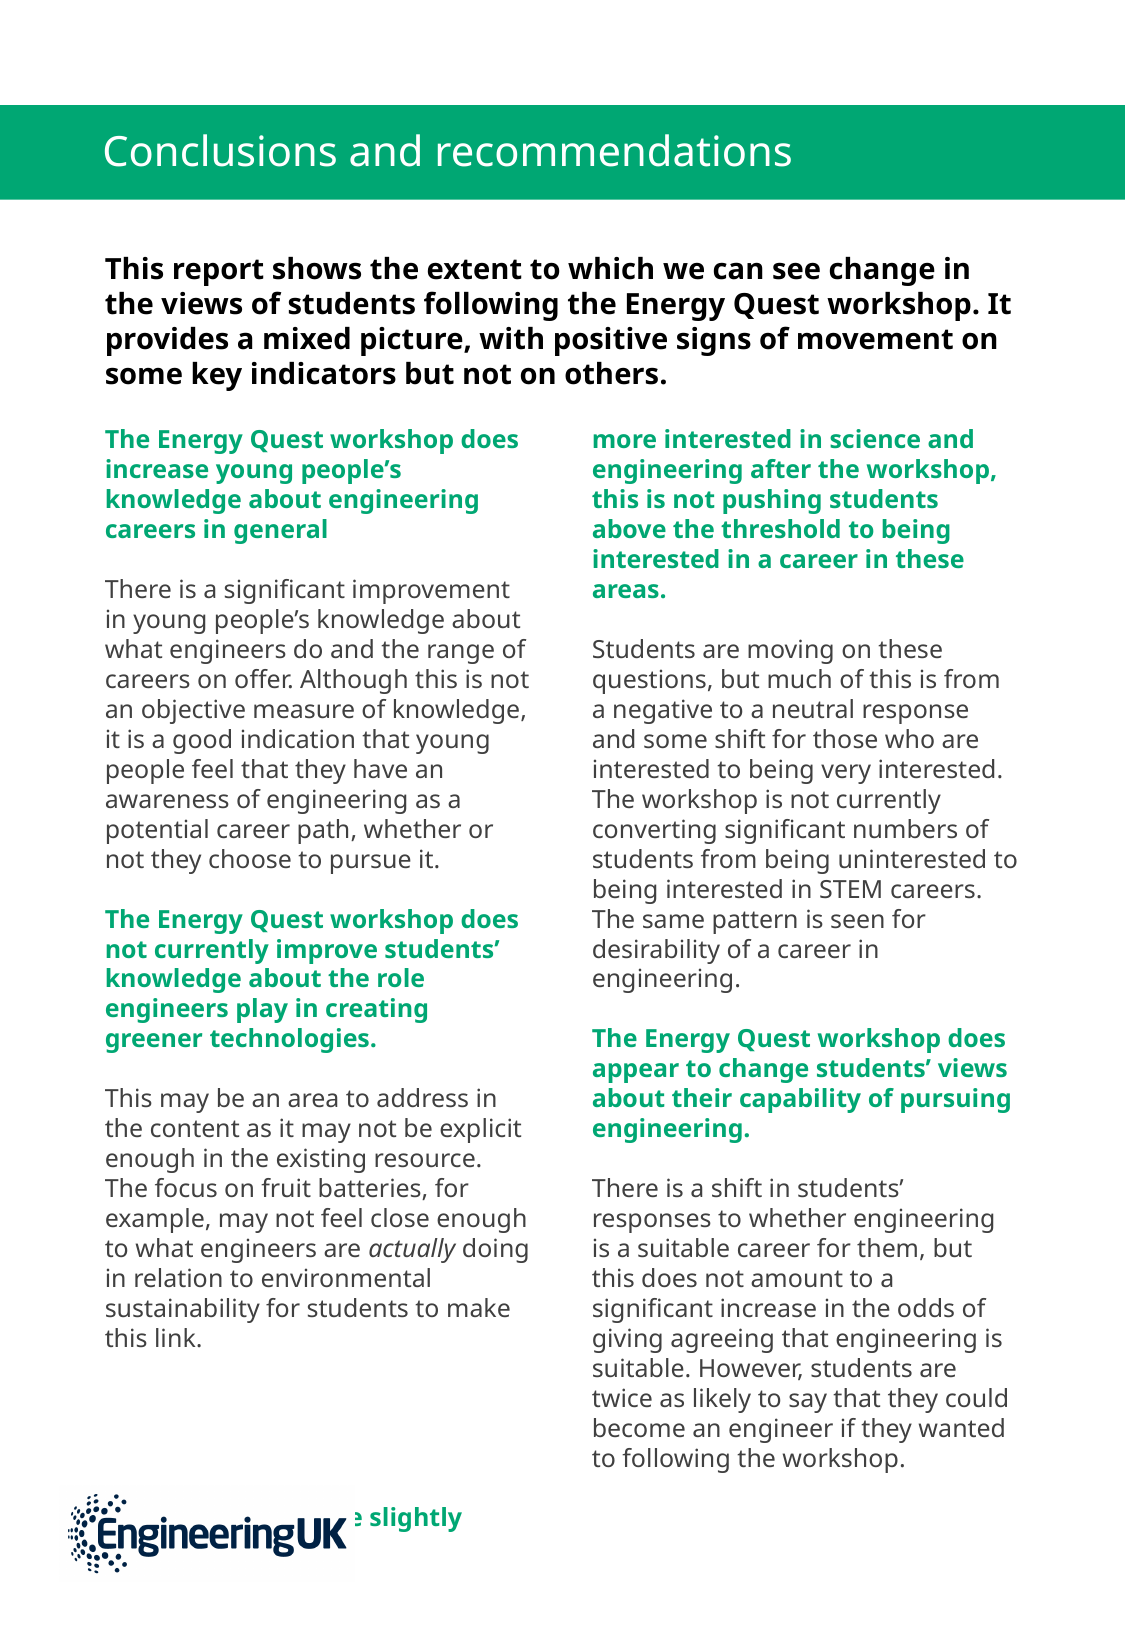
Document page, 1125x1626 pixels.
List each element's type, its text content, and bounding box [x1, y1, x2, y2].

text_box This report shows the extent to which we can see change in the views of students following the Energy Quest workshop. It provides a mixed picture, with positive signs of movement on some key indicators but not on others. [90, 242, 1035, 433]
picture [59, 1485, 355, 1582]
text_box The Energy Quest workshop does increase young people’s knowledge about engineering careers in general There is a significant improvement in young people’s knowledge about what engineers do and the range of careers on offer. Although this is not an objective measure of knowledge, it is a good indication that young people feel that they have an awareness of engineering as a potential career path, whether or not they choose to pursue it. The Energy Quest workshop does not currently improve students’ knowledge about the role engineers play in creating greener technologies. This may be an area to address in the content as it may not be explicit enough in the existing resource. The focus on fruit batteries, for example, may not feel close enough to what engineers are actually doing in relation to environmental sustainability for students to make this link. Though students are slightly more interested in science and engineering after the workshop, this is not pushing students above the threshold to being interested in a career in these areas. Students are moving on these questions, but much of this is from a negative to a neutral response and some shift for those who are interested to being very interested. The workshop is not currently converting significant numbers of students from being uninterested to being interested in STEM careers. The same pattern is seen for desirability of a career in engineering. The Energy Quest workshop does appear to change students’ views about their capability of pursuing engineering. There is a shift in students’ responses to whether engineering is a suitable career for them, but this does not amount to a significant increase in the odds of giving agreeing that engineering is suitable. However, students are twice as likely to say that they could become an engineer if they wanted to following the workshop. [90, 433, 1035, 1567]
text_box Conclusions and recommendations [0, 105, 1125, 200]
